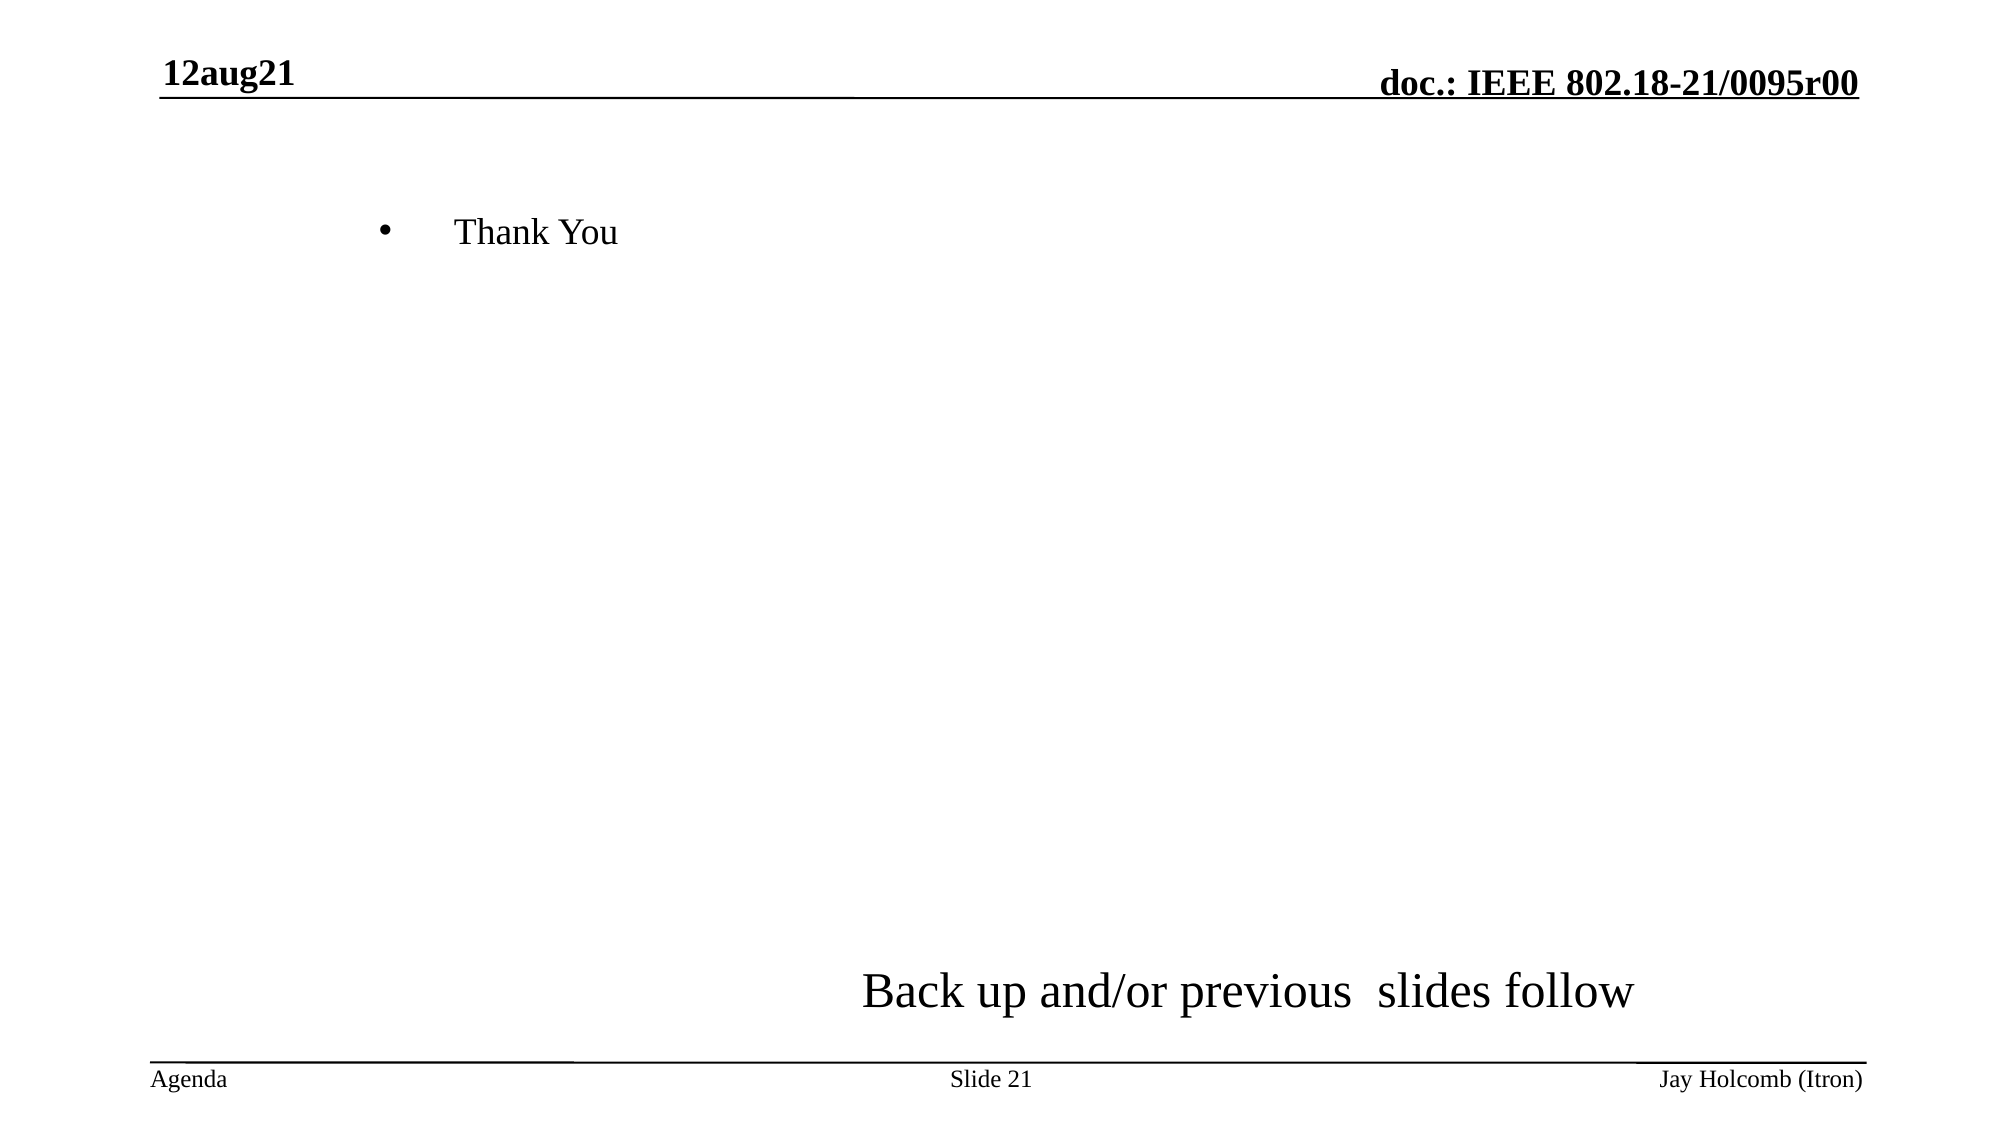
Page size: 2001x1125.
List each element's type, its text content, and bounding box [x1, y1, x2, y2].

text_box Thank You [364, 199, 1027, 305]
slide_number Slide 21 [916, 1061, 1067, 1123]
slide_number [162, 48, 526, 94]
footer Jay Holcomb (Itron) [1166, 1061, 1864, 1093]
text_box Back up and/or previous slides follow [824, 949, 1650, 1025]
